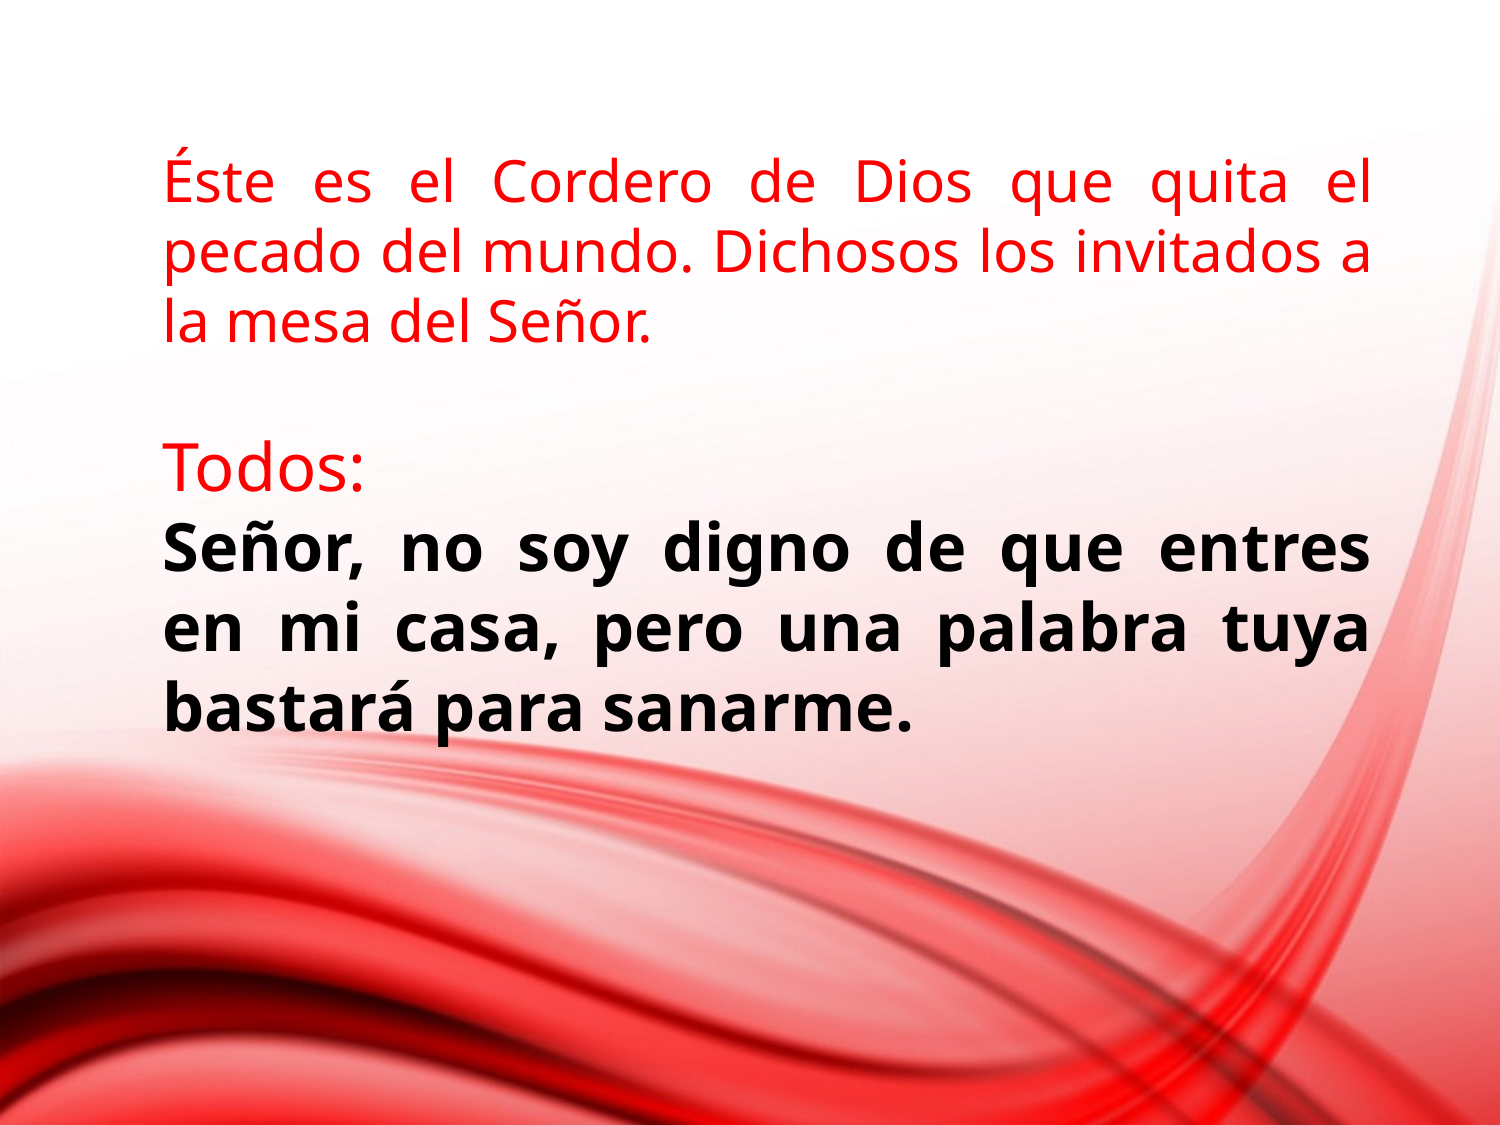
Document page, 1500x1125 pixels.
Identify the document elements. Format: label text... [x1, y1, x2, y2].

text_box Éste es el Cordero de Dios que quita el pecado del mundo. Dichosos los invitados a la mesa del Señor. Todos: Señor, no soy digno de que entres en mi casa, pero una palabra tuya bastará para sanarme. [147, 137, 1388, 992]
picture [0, 0, 1500, 1125]
